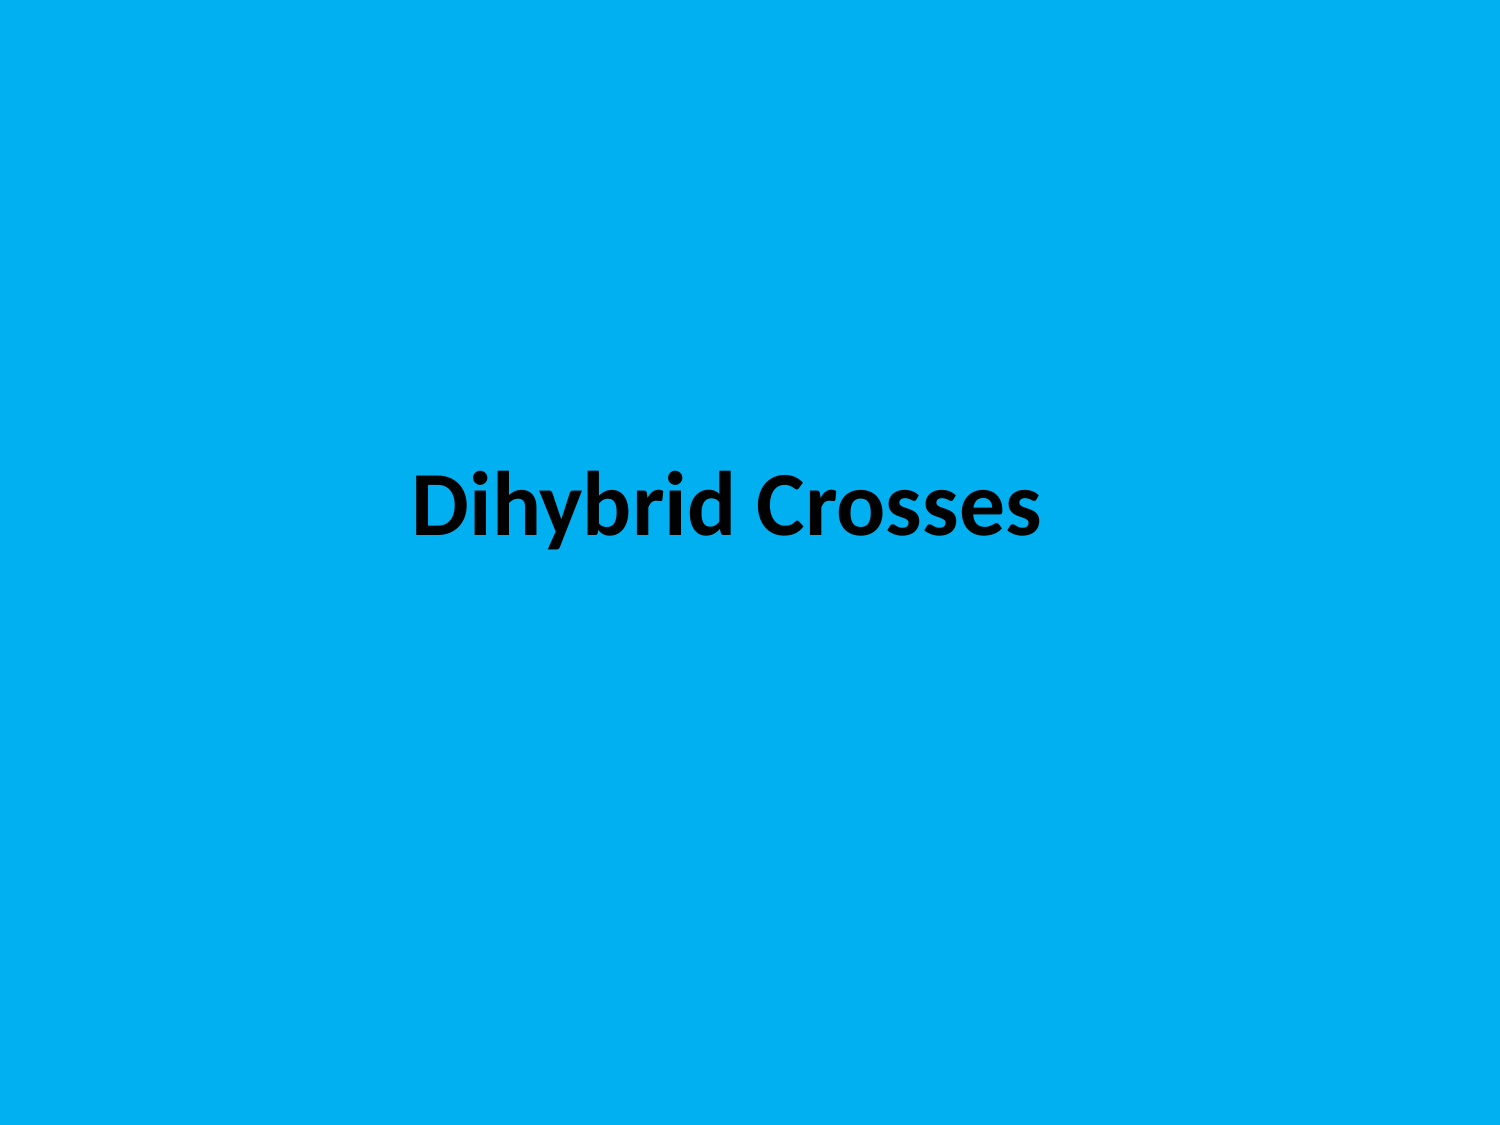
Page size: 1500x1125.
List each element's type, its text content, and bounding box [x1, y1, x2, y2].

title Dihybrid Crosses [99, 433, 1375, 675]
